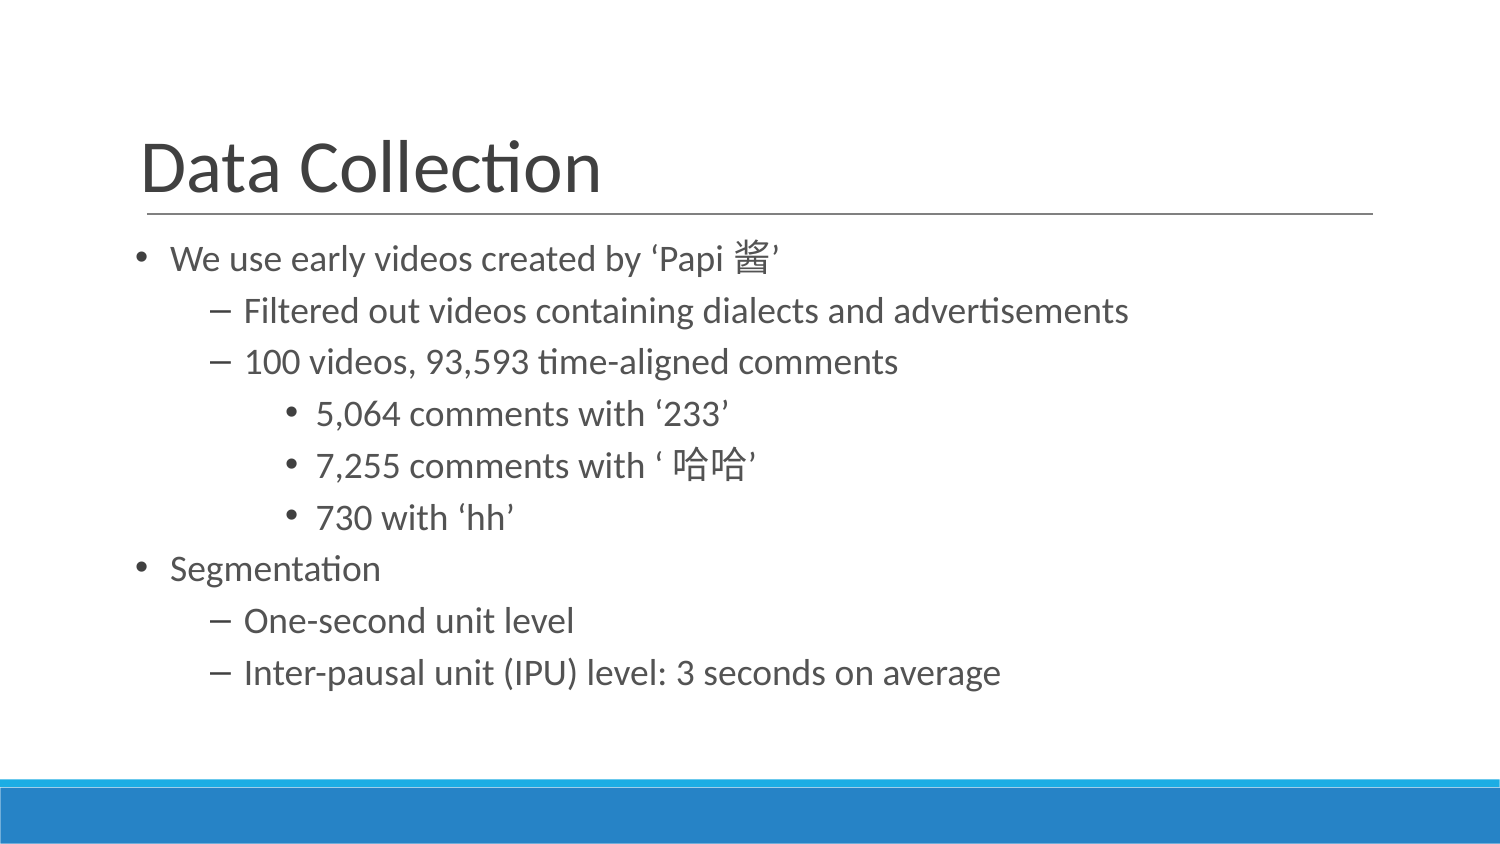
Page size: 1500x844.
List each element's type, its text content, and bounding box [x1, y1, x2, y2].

list We use early videos created by ‘Papi酱’ Filtered out videos containing dialects and advertisements 100 videos, 93,593 time-aligned comments 5,064 comments with ‘233’ 7,255 comments with ‘哈哈’ 730 with ‘hh’ Segmentation One-second unit level Inter-pausal unit (IPU) level: 3 seconds on average [135, 227, 1373, 723]
title Data Collection [135, 35, 1373, 214]
